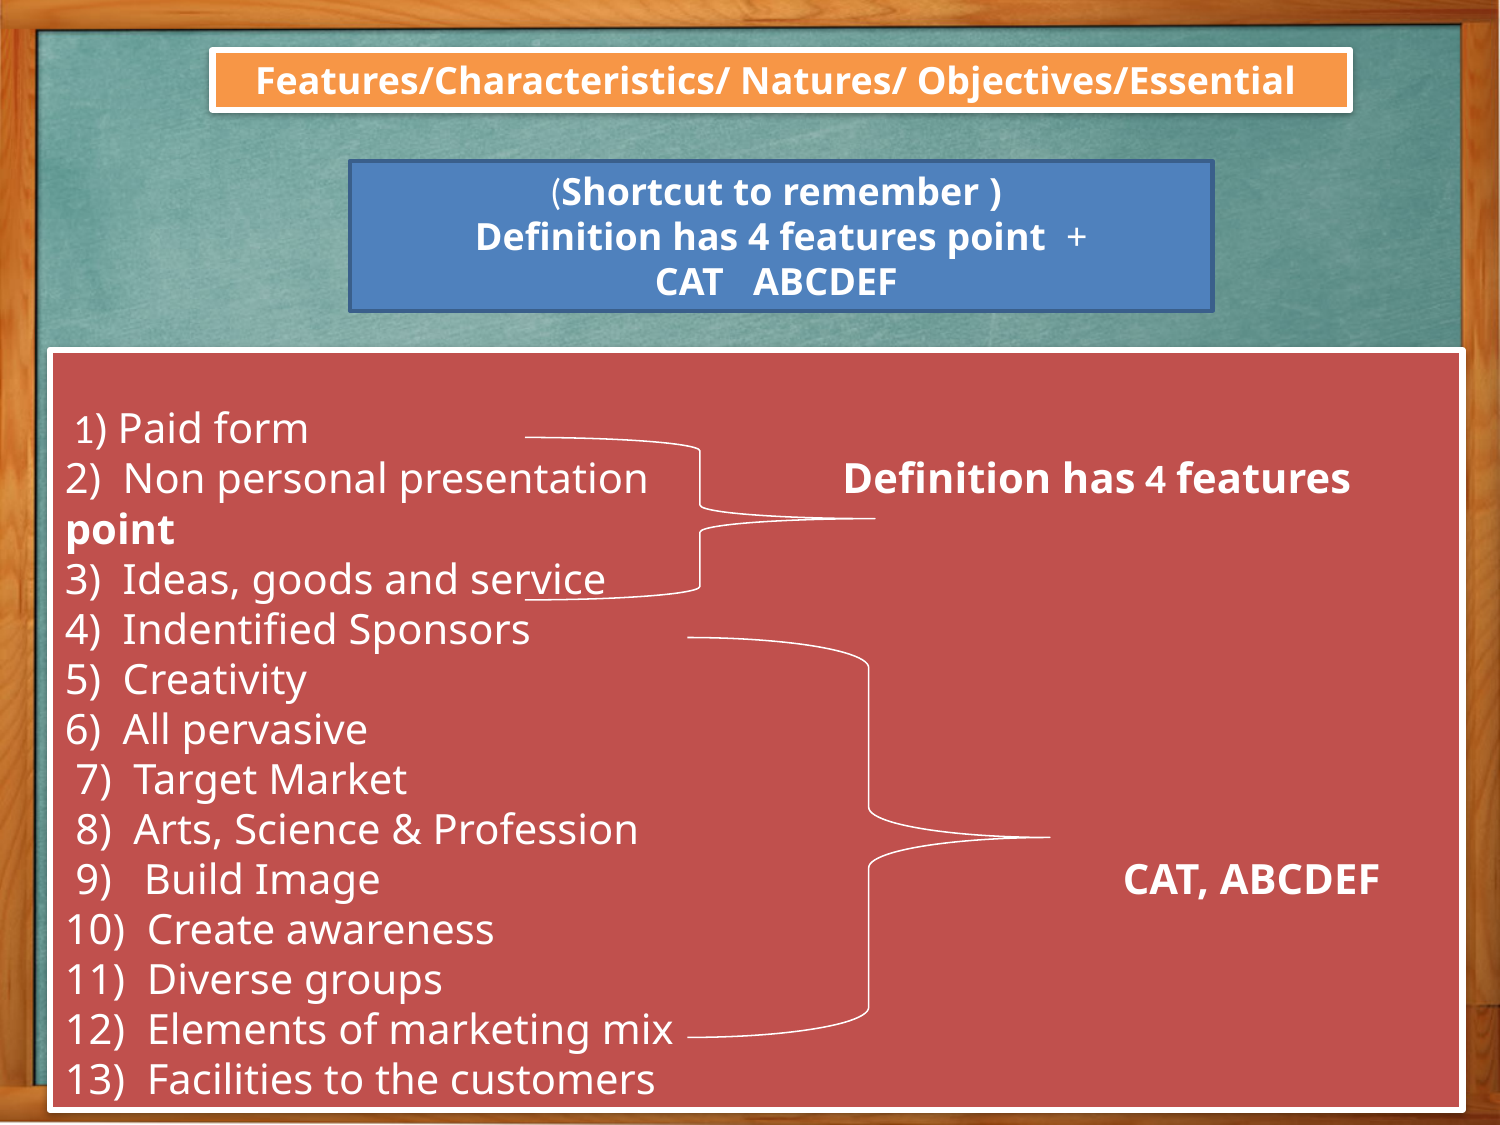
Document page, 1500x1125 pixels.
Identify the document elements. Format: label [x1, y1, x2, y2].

list [0, 0, 1500, 1125]
